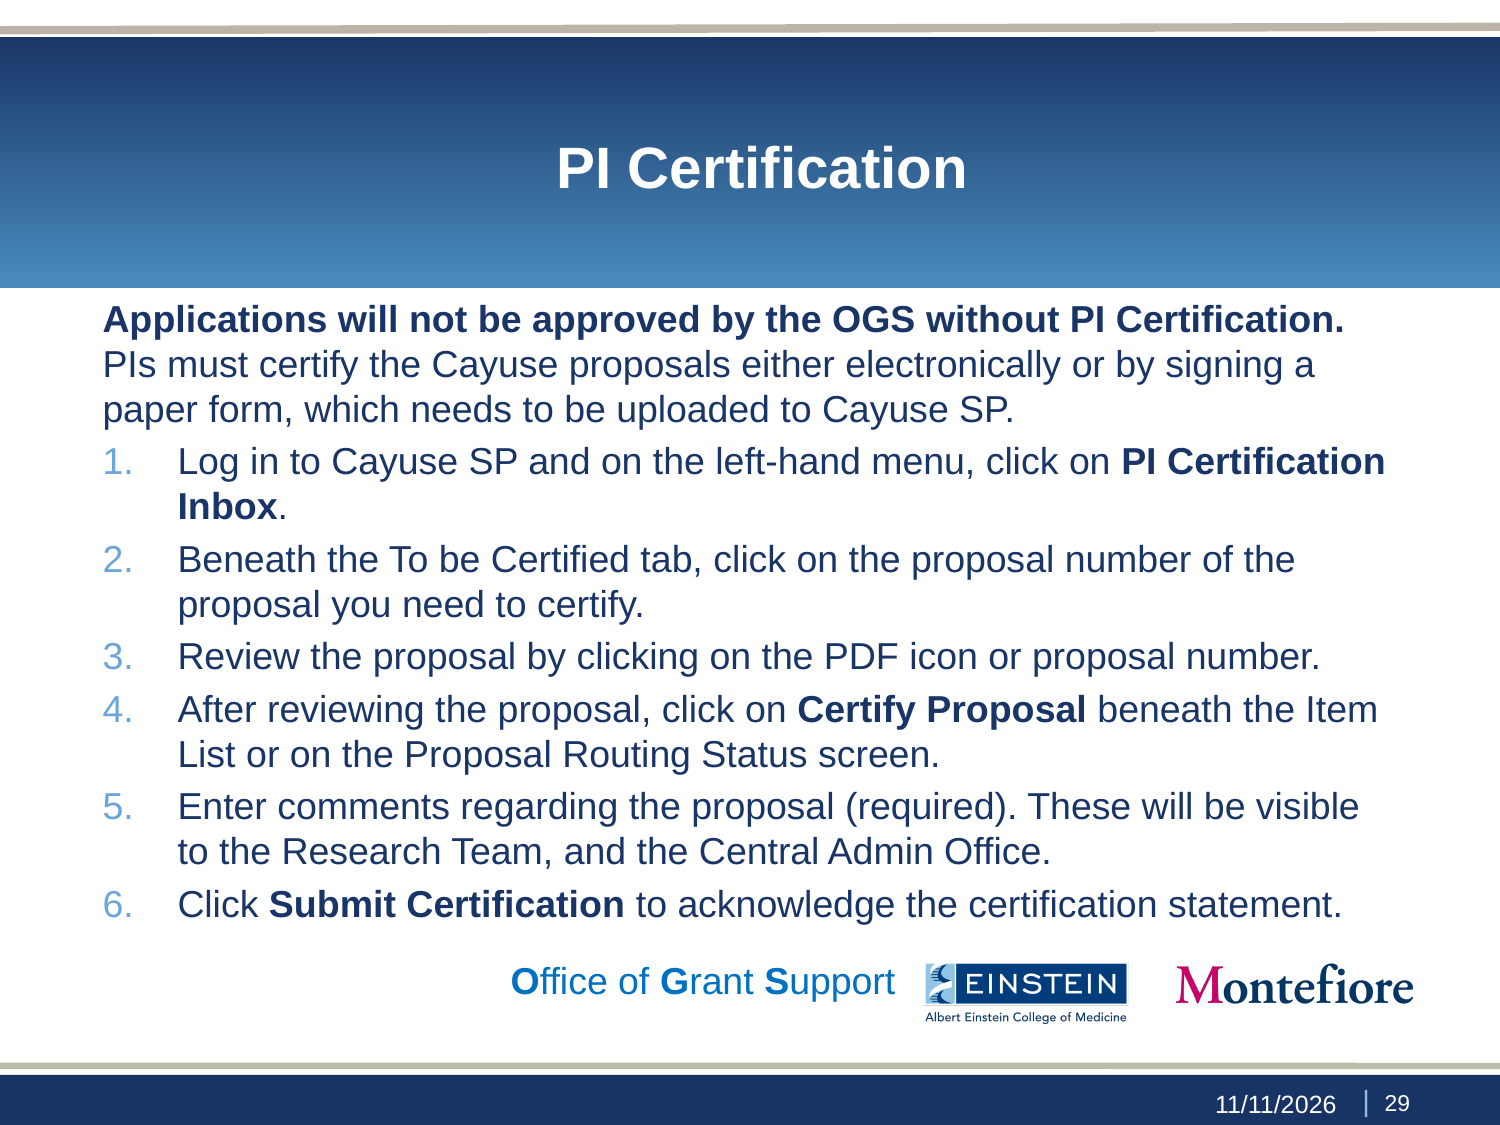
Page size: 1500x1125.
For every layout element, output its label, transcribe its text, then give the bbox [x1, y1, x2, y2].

list Applications will not be approved by the OGS without PI Certification. PIs must certify the Cayuse proposals either electronically or by signing a paper form, which needs to be uploaded to Cayuse SP. Log in to Cayuse SP and on the left-hand menu, click on PI Certification Inbox. Beneath the To be Certified tab, click on the proposal number of the proposal you need to certify. Review the proposal by clicking on the PDF icon or proposal number. After reviewing the proposal, click on Certify Proposal beneath the Item List or on the Proposal Routing Status screen. Enter comments regarding the proposal (required). These will be visible to the Research Team, and the Central Admin Office. Click Submit Certification to acknowledge the certification statement. [87, 287, 1413, 938]
text_box Office of Grant Support [495, 949, 911, 1010]
title PI Certification [112, 81, 1413, 250]
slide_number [930, 1080, 1353, 1125]
picture [924, 962, 1413, 1024]
slide_number | 28 [1312, 1074, 1426, 1125]
